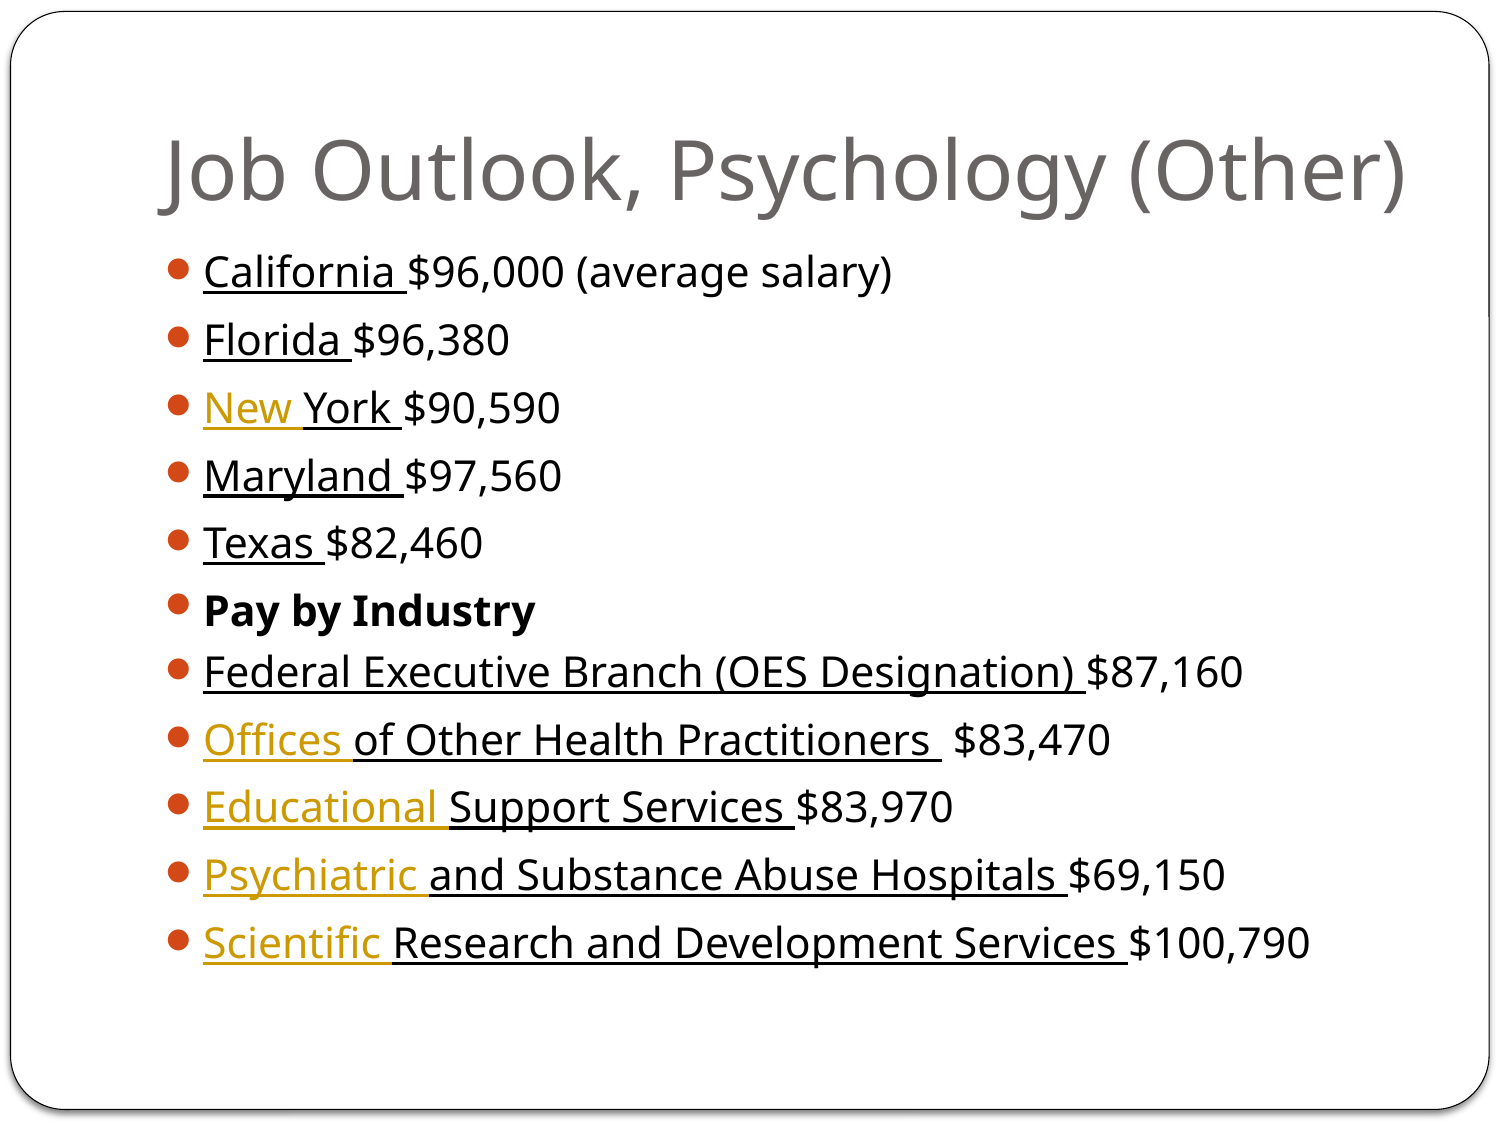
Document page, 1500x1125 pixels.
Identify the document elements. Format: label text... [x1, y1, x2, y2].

list California $96,000 (average salary) Florida $96,380 New York $90,590 Maryland $97,560 Texas $82,460 Pay by Industry Federal Executive Branch (OES Designation) $87,160 Offices of Other Health Practitioners $83,470 Educational Support Services $83,970 Psychiatric and Substance Abuse Hospitals $69,150 Scientific Research and Development Services $100,790 [150, 237, 1425, 988]
title Job Outlook, Psychology (Other) [150, 45, 1425, 233]
